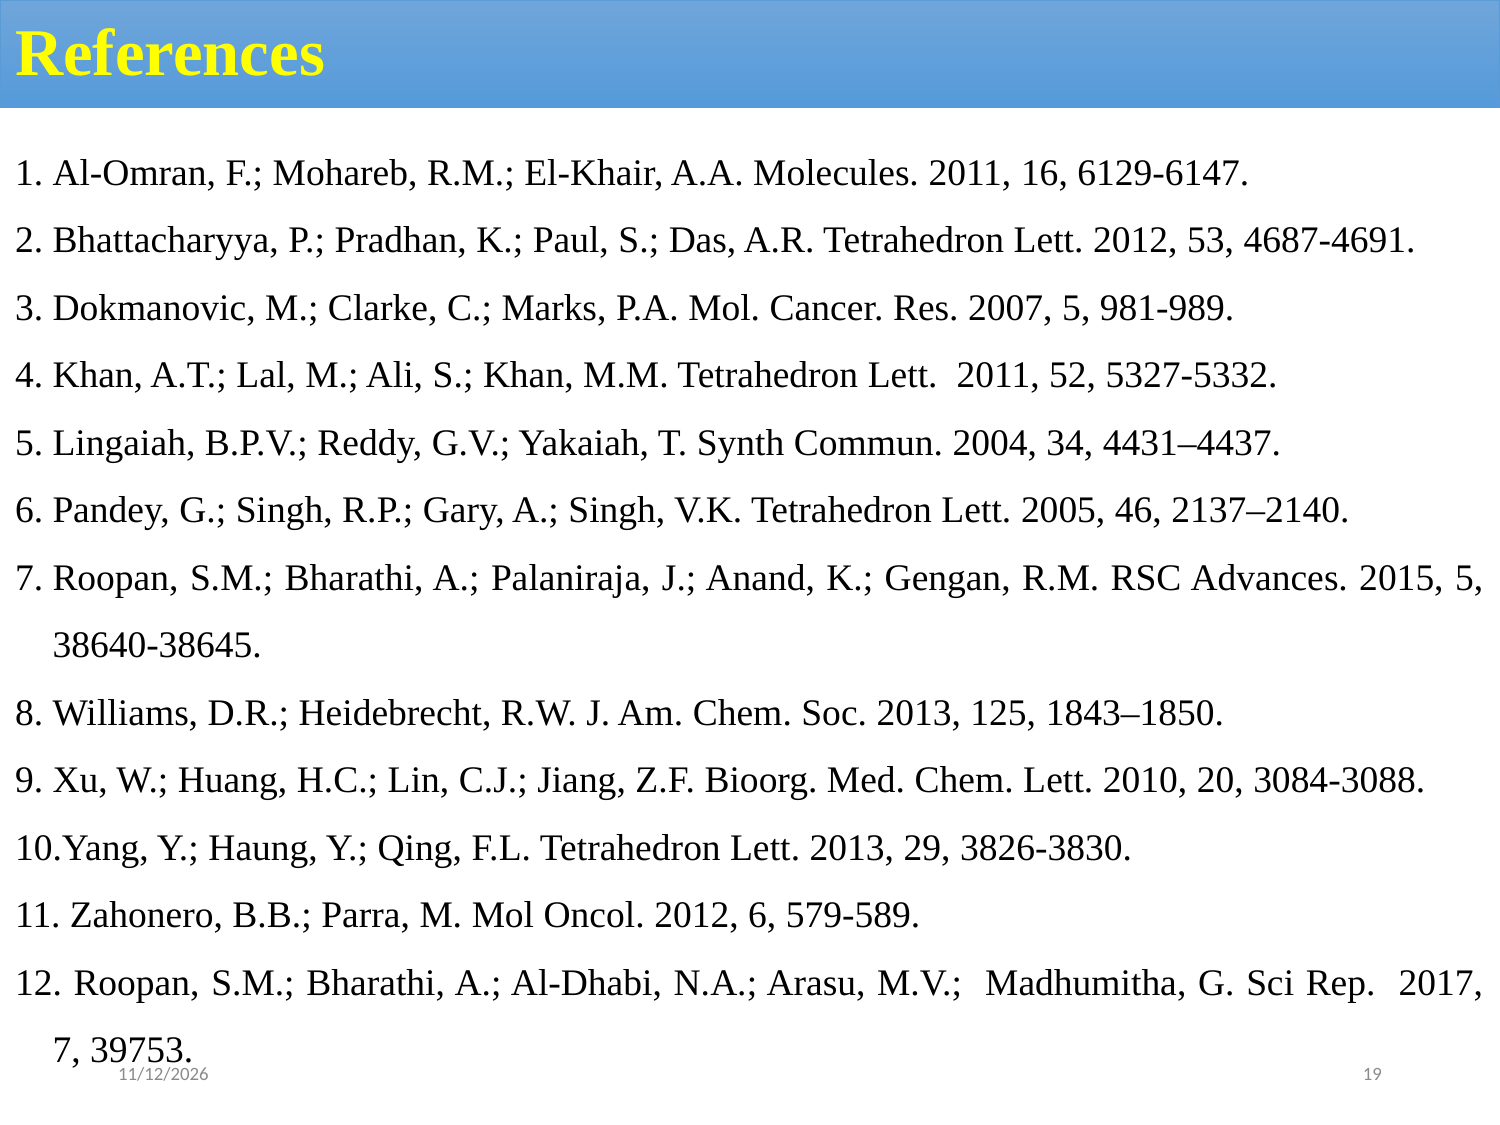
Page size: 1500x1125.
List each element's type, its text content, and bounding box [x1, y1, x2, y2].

title References [0, 0, 1500, 108]
text_box Al-Omran, F.; Mohareb, R.M.; El-Khair, A.A. Molecules. 2011, 16, 6129-6147. Bhattacharyya, P.; Pradhan, K.; Paul, S.; Das, A.R. Tetrahedron Lett. 2012, 53, 4687-4691. Dokmanovic, M.; Clarke, C.; Marks, P.A. Mol. Cancer. Res. 2007, 5, 981-989. Khan, A.T.; Lal, M.; Ali, S.; Khan, M.M. Tetrahedron Lett. 2011, 52, 5327-5332. Lingaiah, B.P.V.; Reddy, G.V.; Yakaiah, T. Synth Commun. 2004, 34, 4431–4437. Pandey, G.; Singh, R.P.; Gary, A.; Singh, V.K. Tetrahedron Lett. 2005, 46, 2137–2140. Roopan, S.M.; Bharathi, A.; Palaniraja, J.; Anand, K.; Gengan, R.M. RSC Advances. 2015, 5, 38640-38645. Williams, D.R.; Heidebrecht, R.W. J. Am. Chem. Soc. 2013, 125, 1843–1850. Xu, W.; Huang, H.C.; Lin, C.J.; Jiang, Z.F. Bioorg. Med. Chem. Lett. 2010, 20, 3084-3088. Yang, Y.; Haung, Y.; Qing, F.L. Tetrahedron Lett. 2013, 29, 3826-3830. Zahonero, B.B.; Parra, M. Mol Oncol. 2012, 6, 579-589. Roopan, S.M.; Bharathi, A.; Al-Dhabi, N.A.; Arasu, M.V.; Madhumitha, G. Sci Rep. 2017, 7, 39753. [0, 117, 1500, 1125]
